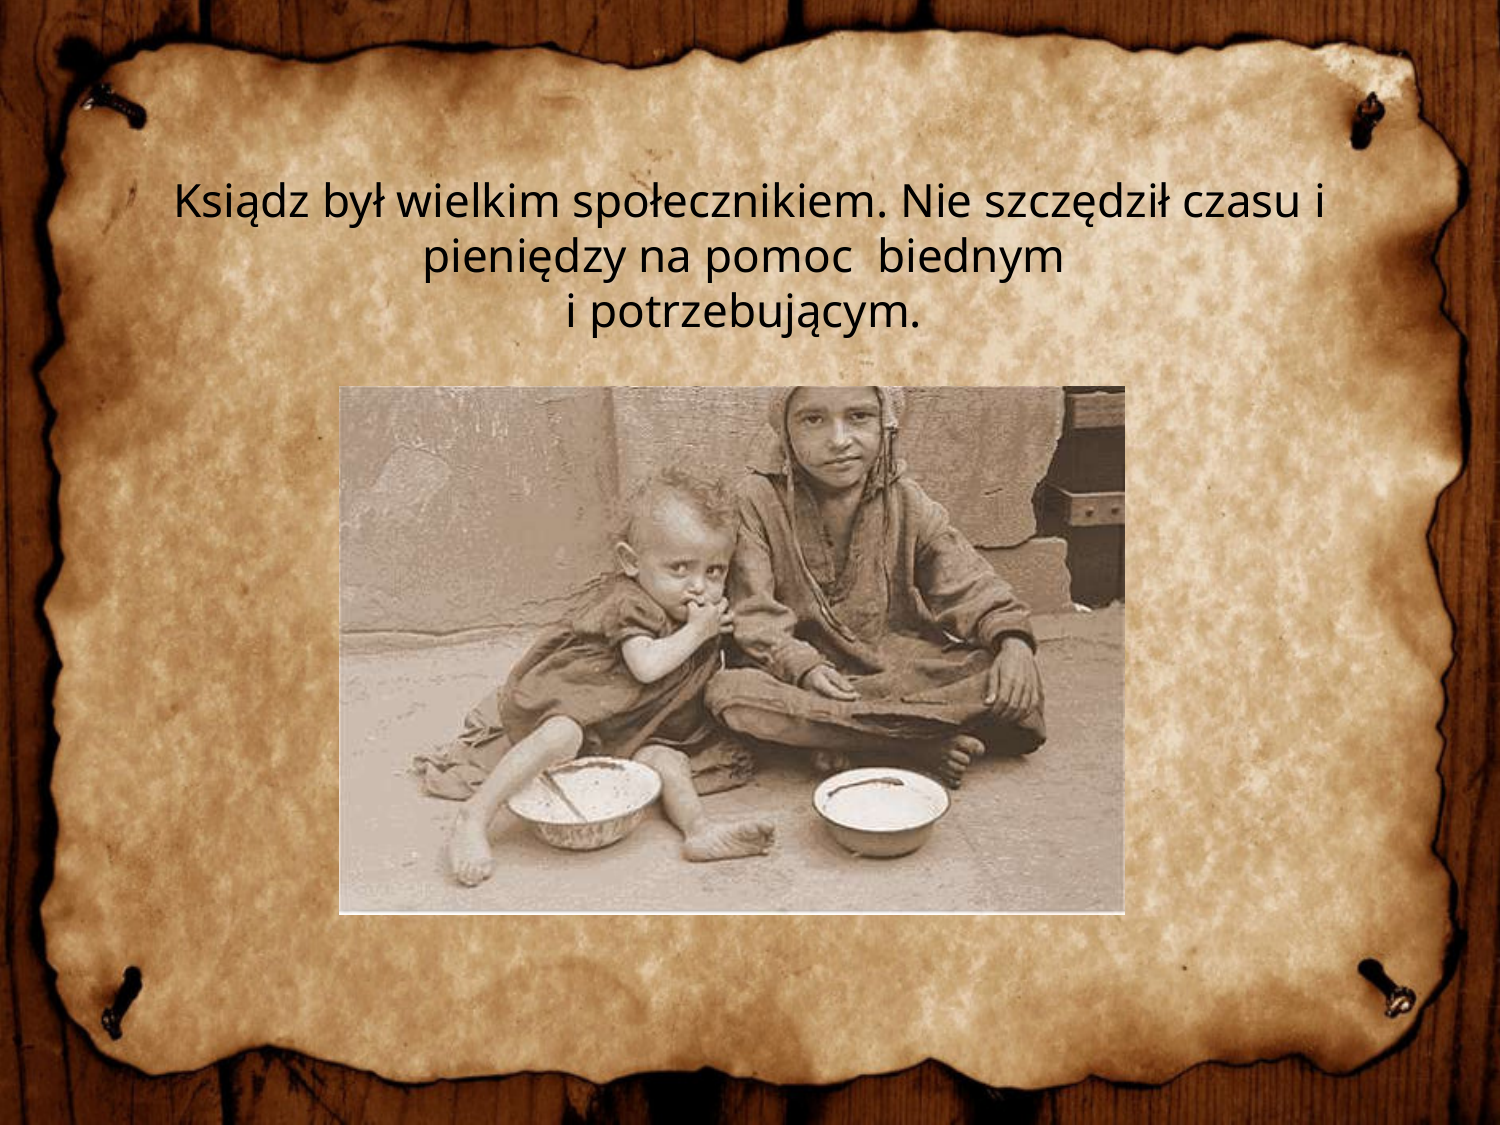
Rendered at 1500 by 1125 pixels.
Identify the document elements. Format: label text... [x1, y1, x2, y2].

picture [0, 0, 1500, 1125]
text_box Ksiądz był wielkim społecznikiem. Nie szczędził czasu i pieniędzy na pomoc biednym i potrzebującym. [140, 164, 1360, 344]
